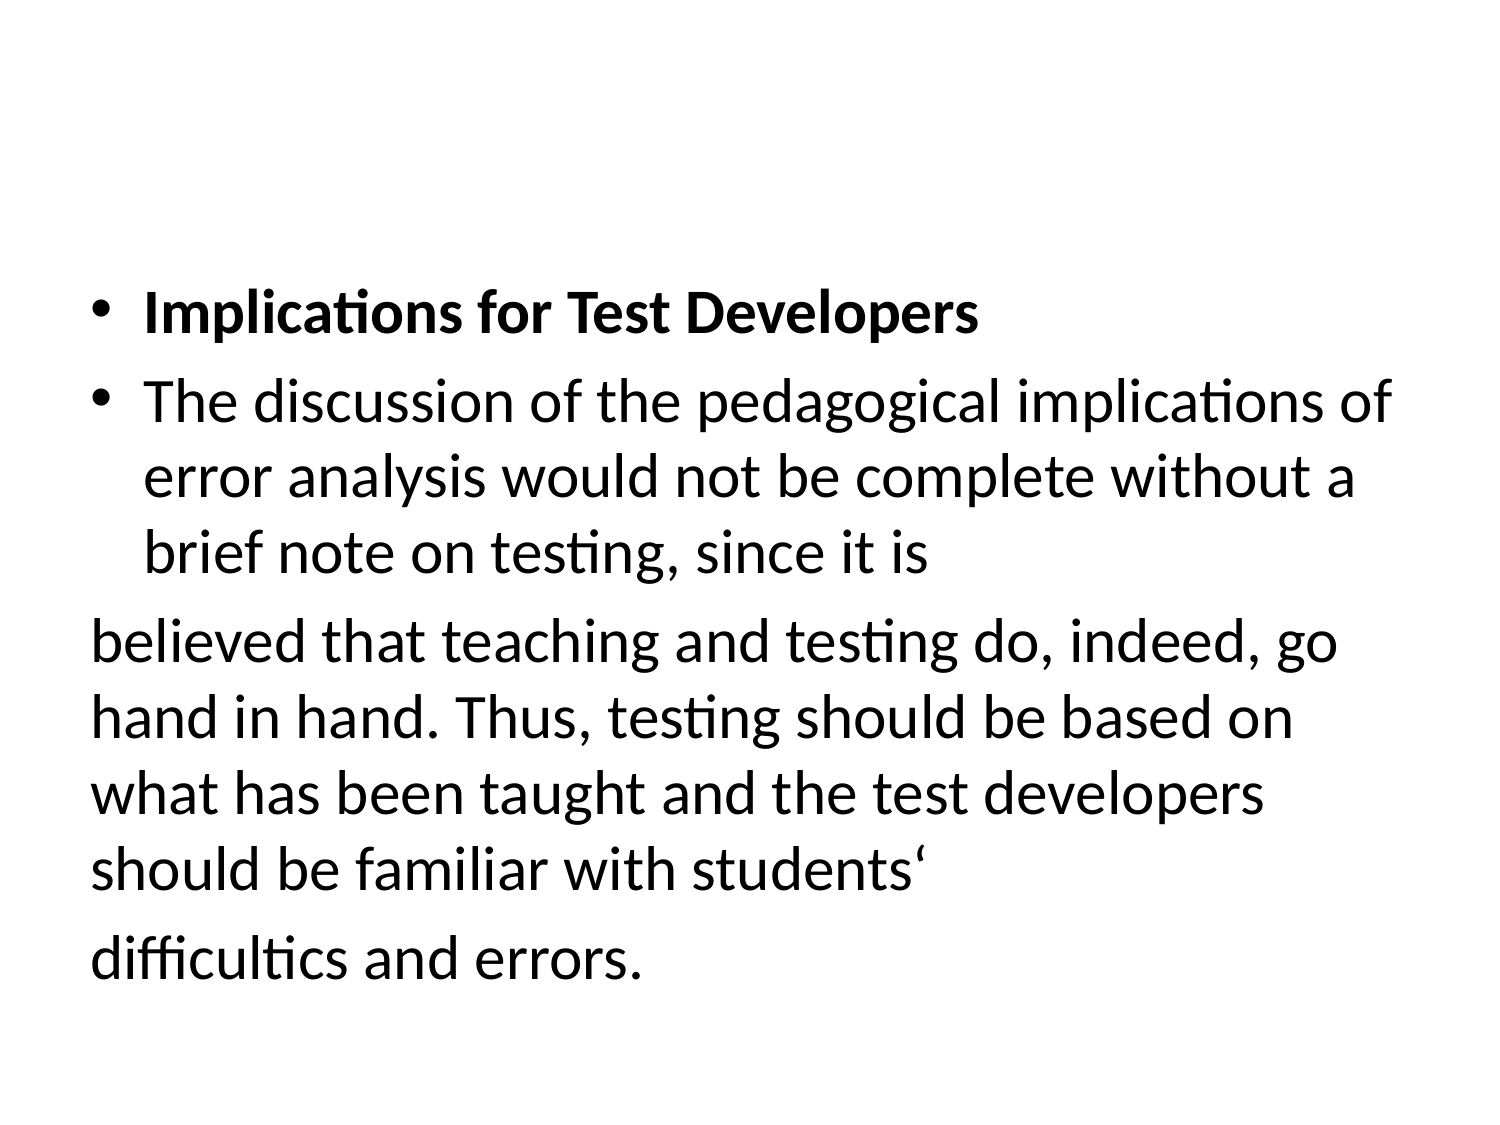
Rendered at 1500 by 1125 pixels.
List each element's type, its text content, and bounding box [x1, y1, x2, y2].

list Implications for Test Developers The discussion of the pedagogical implications of error analysis would not be complete without a brief note on testing, since it is believed that teaching and testing do, indeed, go hand in hand. Thus, testing should be based on what has been taught and the test developers should be familiar with students‘ difficultics and errors. [75, 262, 1425, 1005]
